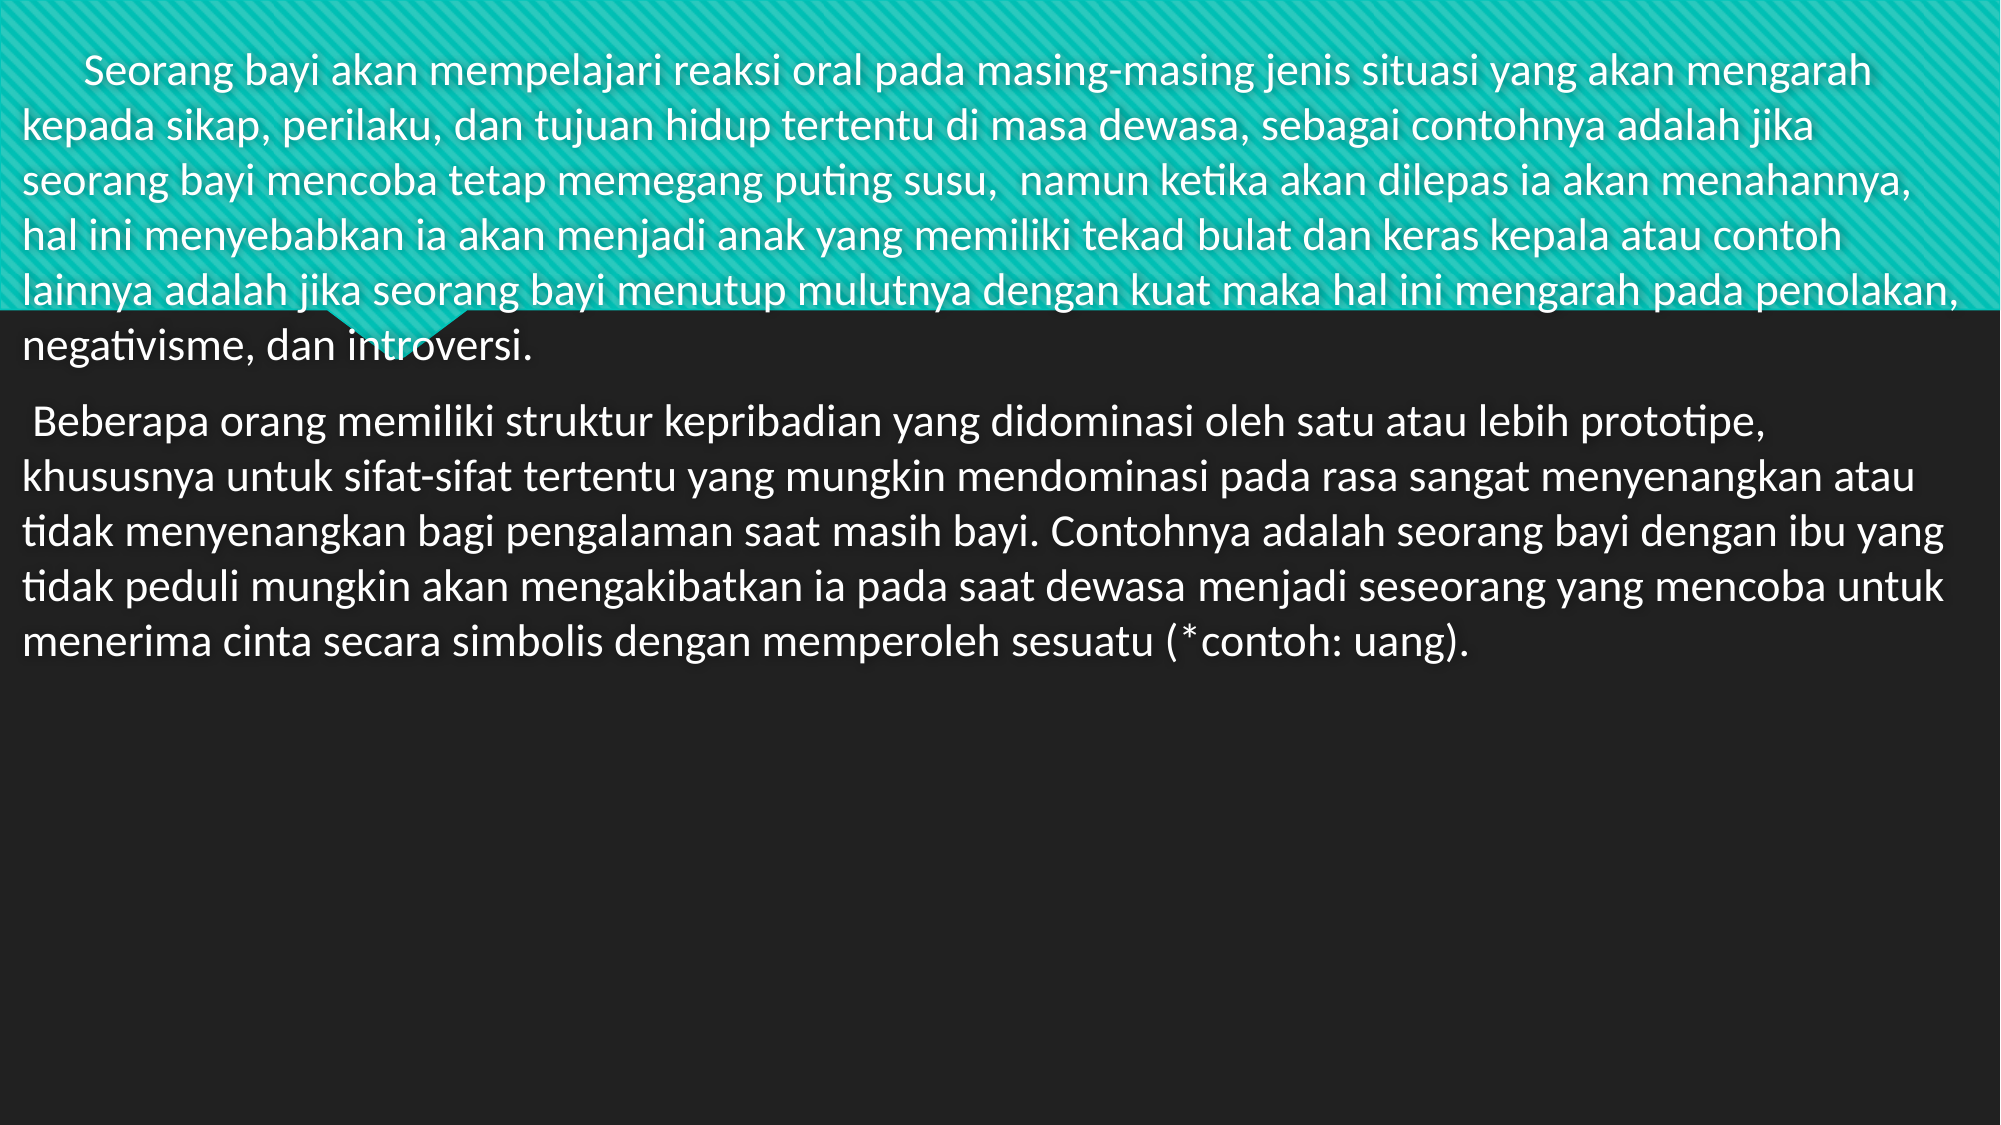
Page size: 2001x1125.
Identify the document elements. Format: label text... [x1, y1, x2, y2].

list Seorang bayi akan mempelajari reaksi oral pada masing-masing jenis situasi yang akan mengarah kepada sikap, perilaku, dan tujuan hidup tertentu di masa dewasa, sebagai contohnya adalah jika seorang bayi mencoba tetap memegang puting susu, namun ketika akan dilepas ia akan menahannya, hal ini menyebabkan ia akan menjadi anak yang memiliki tekad bulat dan keras kepala atau contoh lainnya adalah jika seorang bayi menutup mulutnya dengan kuat maka hal ini mengarah pada penolakan, negativisme, dan introversi. Beberapa orang memiliki struktur kepribadian yang didominasi oleh satu atau lebih prototipe, khususnya untuk sifat-sifat tertentu yang mungkin mendominasi pada rasa sangat menyenangkan atau tidak menyenangkan bagi pengalaman saat masih bayi. Contohnya adalah seorang bayi dengan ibu yang tidak peduli mungkin akan mengakibatkan ia pada saat dewasa menjadi seseorang yang mencoba untuk menerima cinta secara simbolis dengan memperoleh sesuatu (*contoh: uang). [6, 0, 1977, 772]
